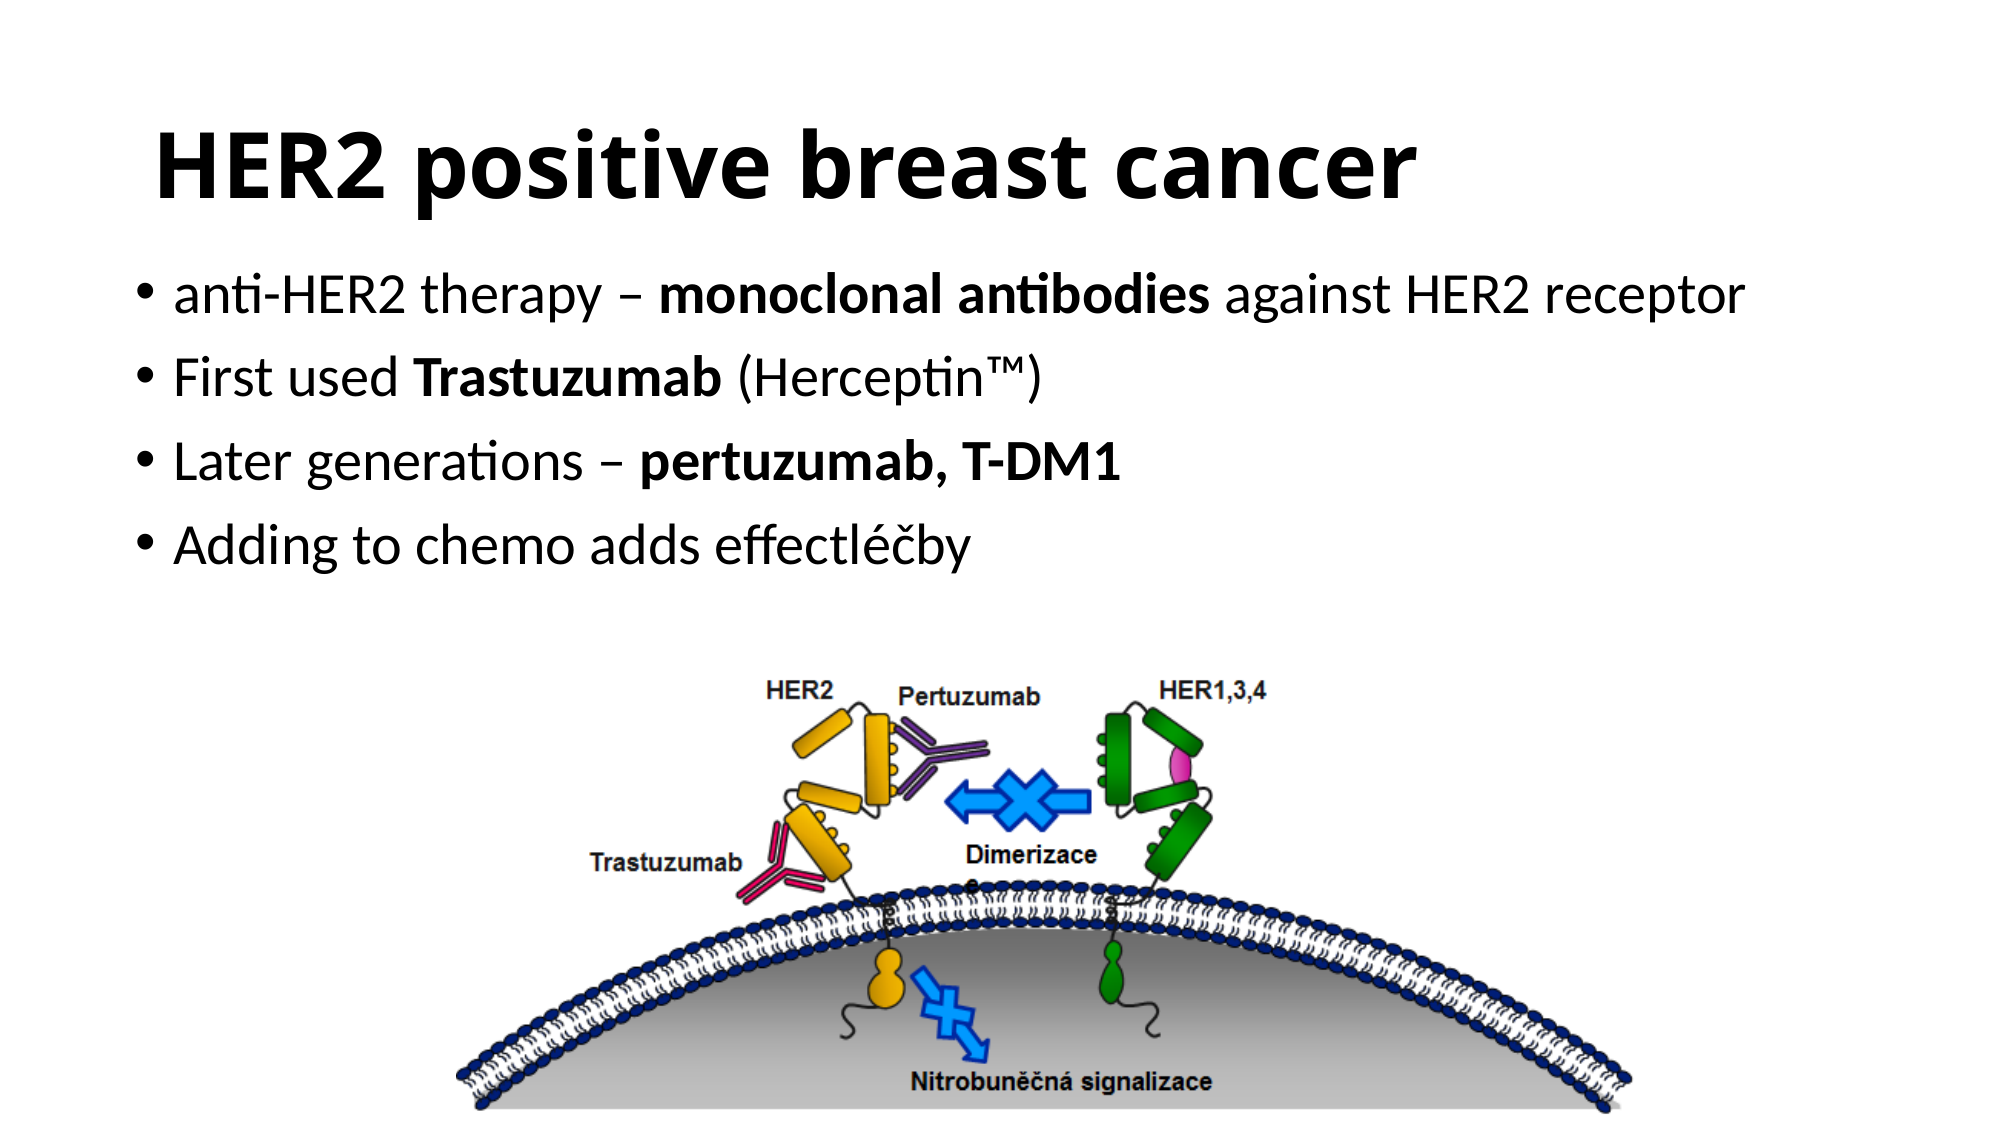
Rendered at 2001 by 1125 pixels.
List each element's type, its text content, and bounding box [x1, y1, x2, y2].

picture [456, 668, 1640, 1125]
list anti-HER2 therapy – monoclonal antibodies against HER2 receptor First used Trastuzumab (Herceptin™) Later generations – pertuzumab, T-DM1 Adding to chemo adds effectléčby [120, 255, 1864, 904]
title HER2 positive breast cancer [137, 59, 1863, 255]
